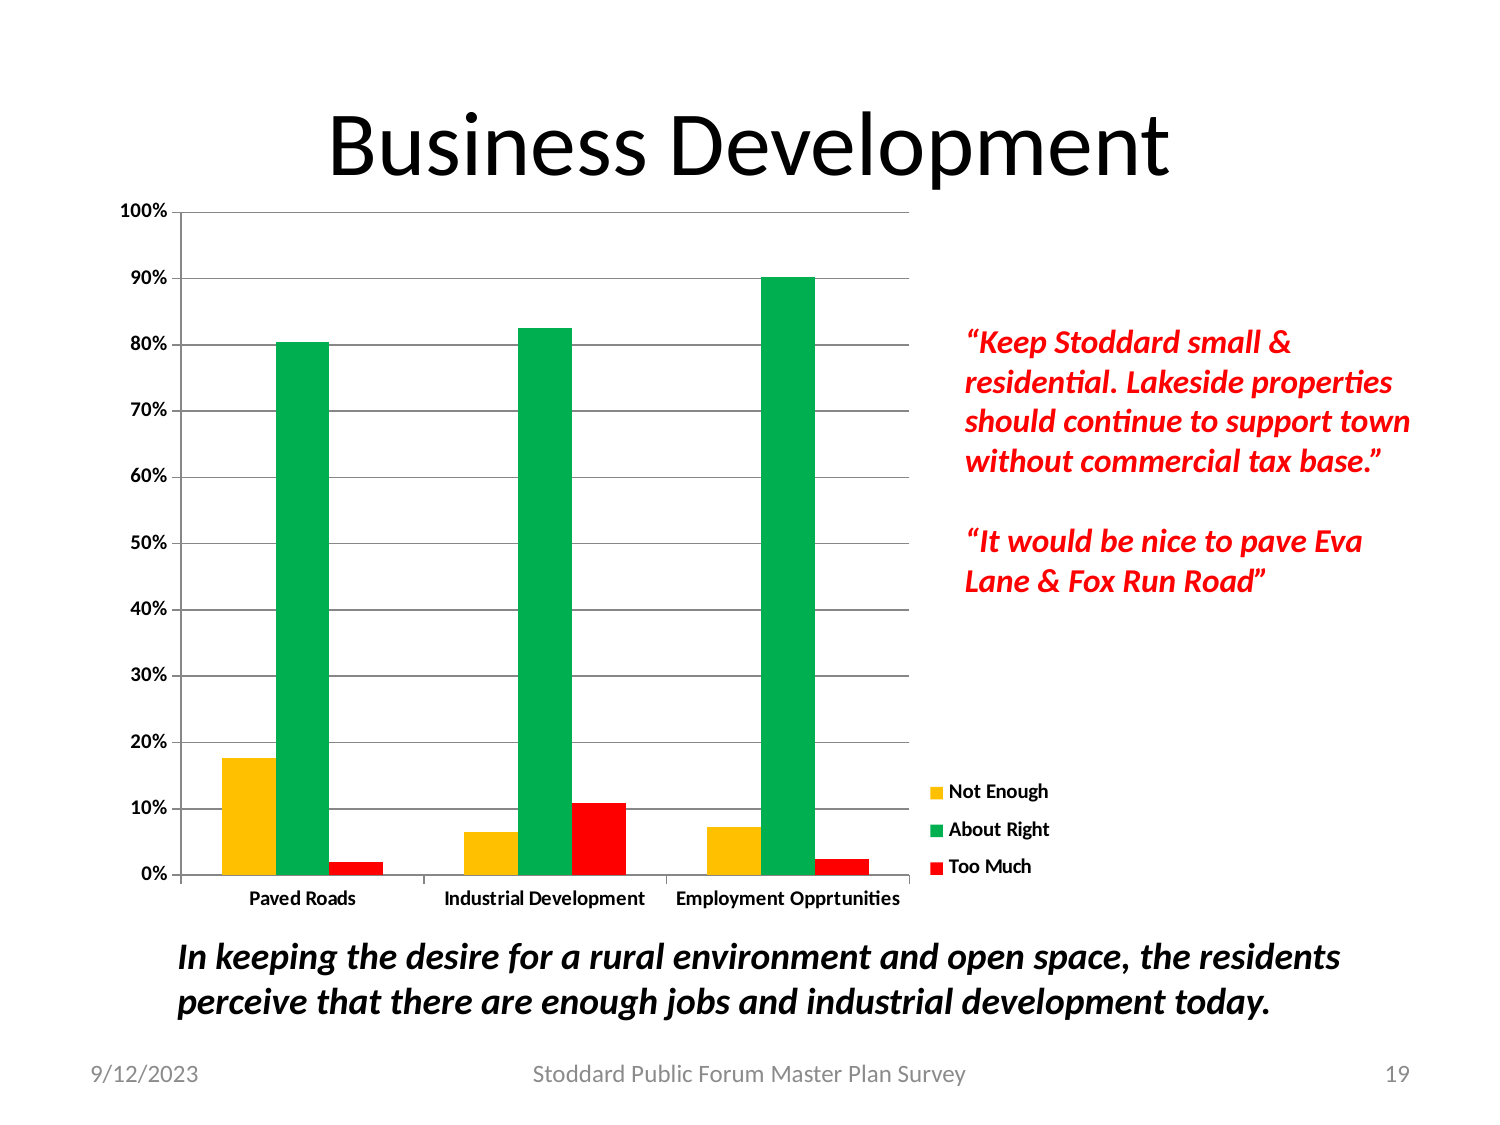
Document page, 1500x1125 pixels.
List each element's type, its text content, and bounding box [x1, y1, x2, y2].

chart [99, 187, 1076, 926]
title Business Development [75, 45, 1425, 233]
text_box In keeping the desire for a rural environment and open space, the residents perceive that there are enough jobs and industrial development today. [162, 924, 1413, 1030]
footer Stoddard Public Forum Master Plan Survey [512, 1042, 988, 1103]
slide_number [75, 1042, 425, 1103]
slide_number 19 [1074, 1042, 1425, 1103]
text_box “Keep Stoddard small & residential. Lakeside properties should continue to support town without commercial tax base.” “It would be nice to pave Eva Lane & Fox Run Road” [1079, 312, 1450, 687]
